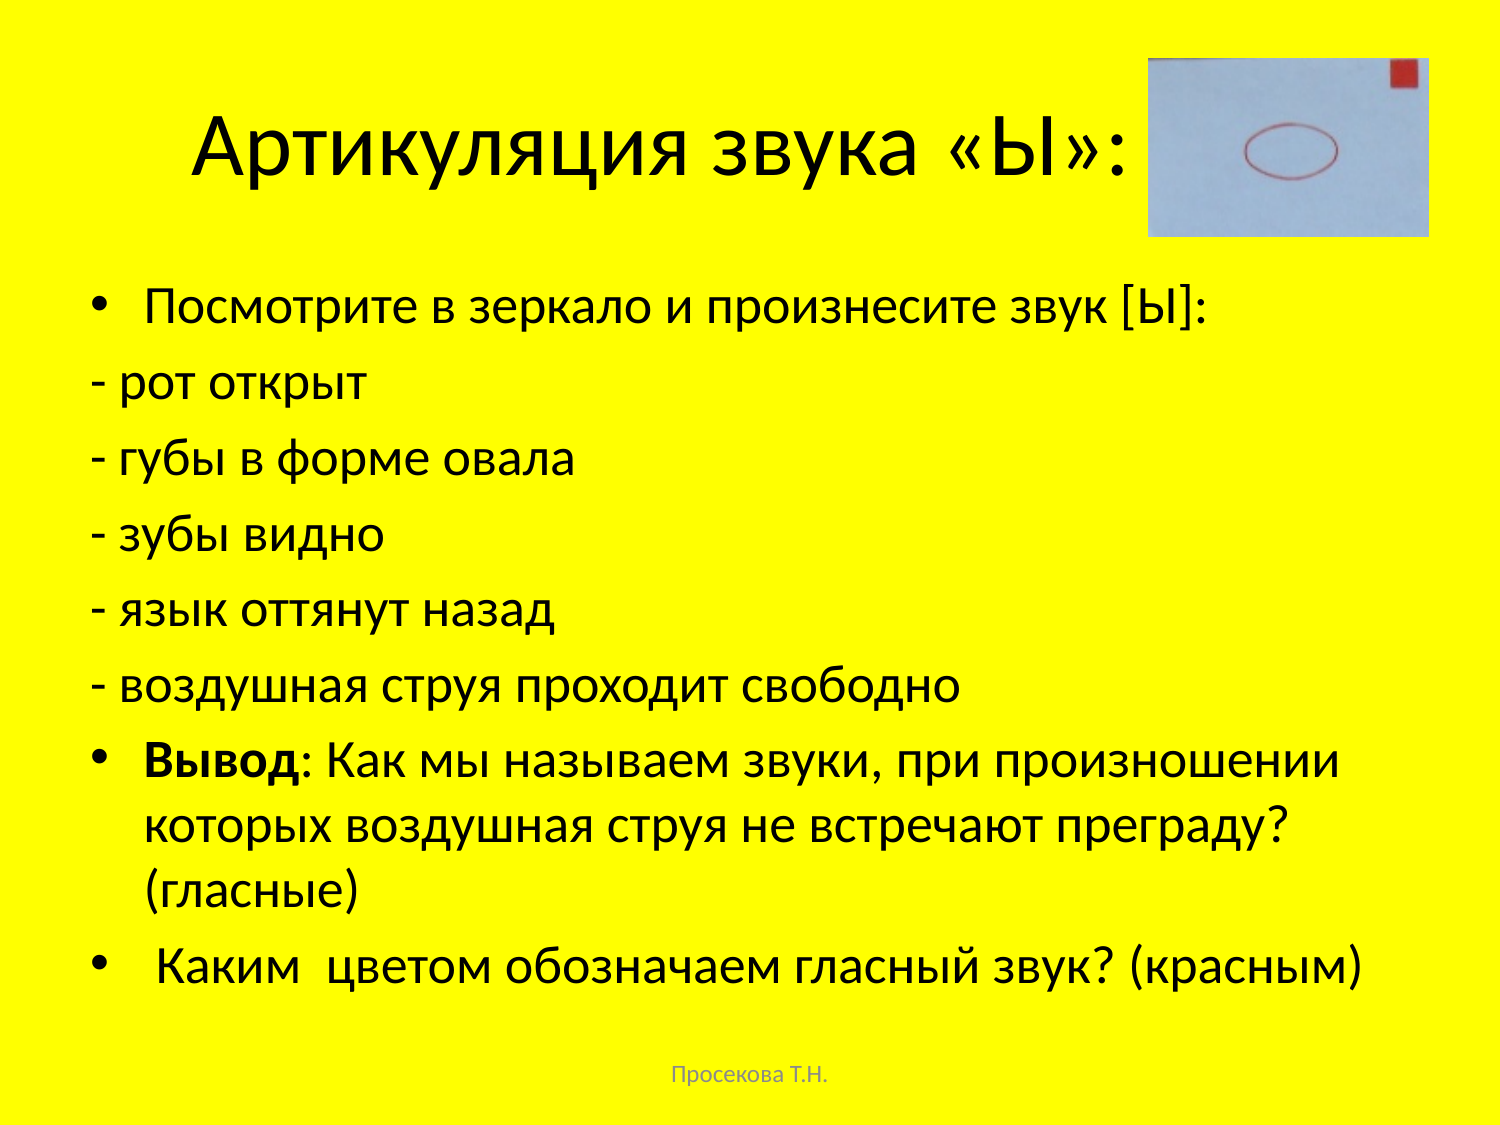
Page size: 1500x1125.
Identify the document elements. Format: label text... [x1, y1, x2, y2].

picture [1148, 58, 1429, 237]
title Артикуляция звука «Ы»: [0, 45, 1425, 233]
list Посмотрите в зеркало и произнесите звук [Ы]: - рот открыт - губы в форме овала - зубы видно - язык оттянут назад - воздушная струя проходит свободно Вывод: Как мы называем звуки, при произношении которых воздушная струя не встречают преграду? (гласные) Каким цветом обозначаем гласный звук? (красным) [75, 262, 1425, 1005]
footer Просекова Т.Н. [512, 1042, 988, 1103]
